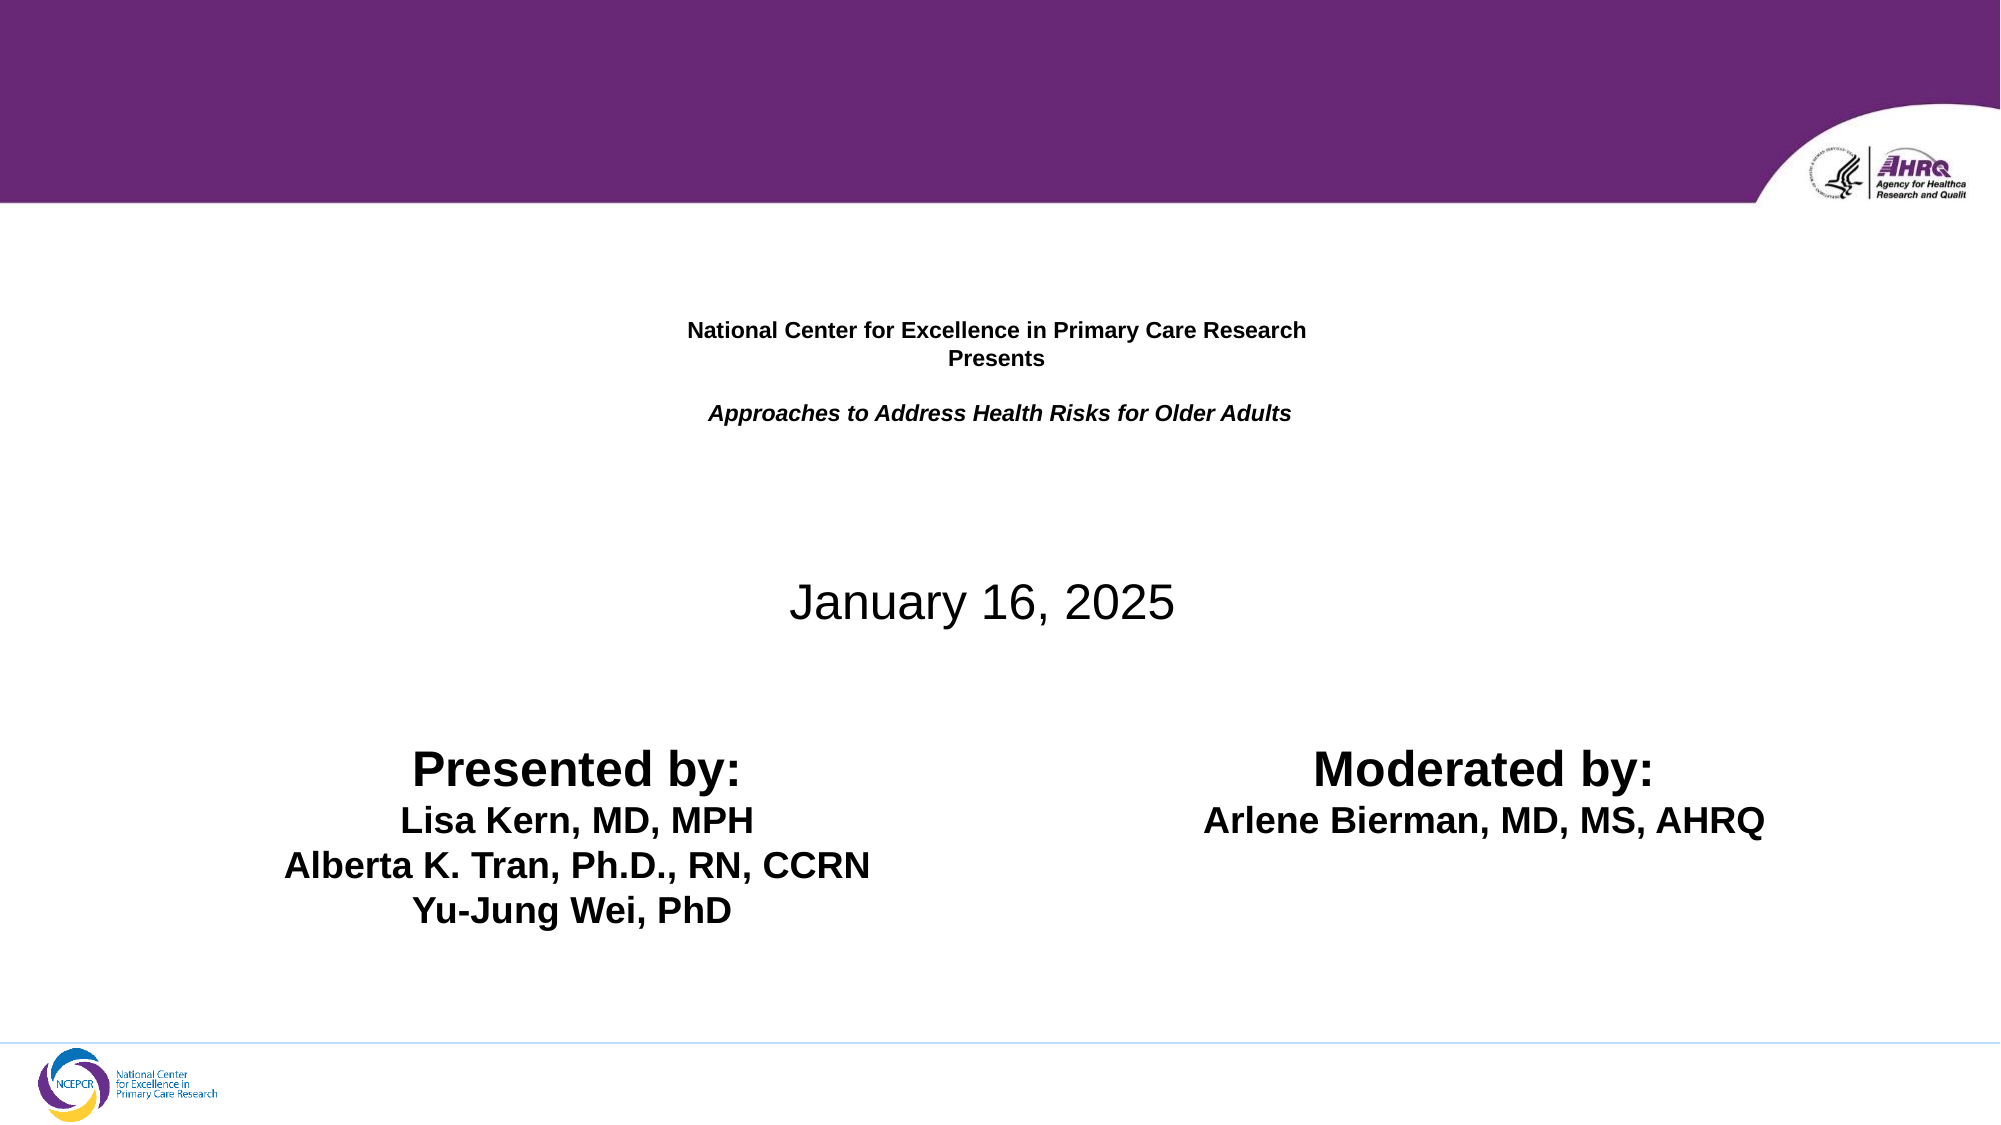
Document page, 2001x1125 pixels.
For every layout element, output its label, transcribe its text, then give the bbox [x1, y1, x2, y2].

picture [0, 0, 2001, 1125]
text_box Presented by: Lisa Kern, MD, MPH Alberta K. Tran, Ph.D., RN, CCRN Yu-Jung Wei, PhD [155, 728, 1000, 939]
title National Center for Excellence in Primary Care Research Presents Approaches to Address Health Risks for Older Adults [99, 272, 1900, 520]
text_box January 16, 2025 [243, 562, 1722, 638]
text_box Moderated by: Arlene Bierman, MD, MS, AHRQ [999, 728, 1970, 849]
